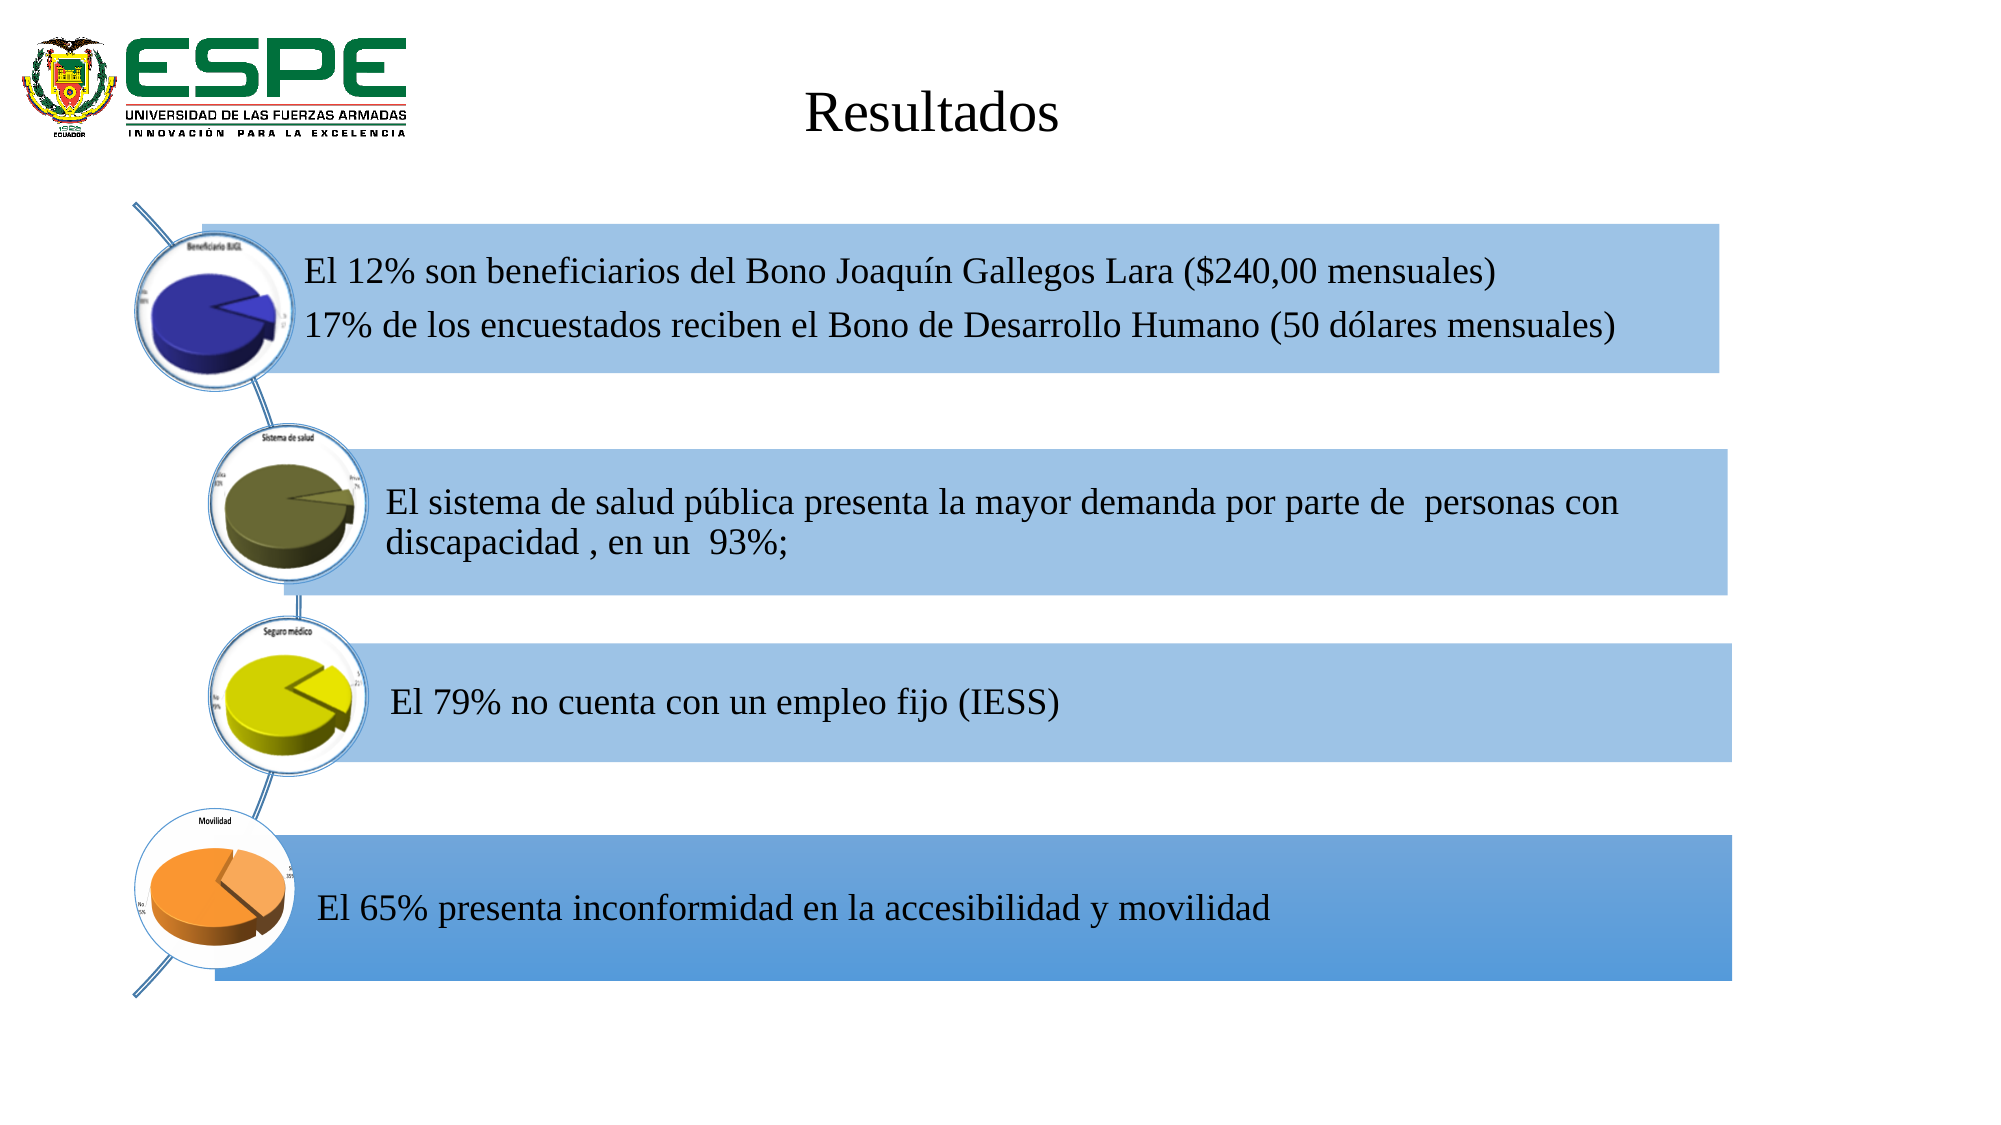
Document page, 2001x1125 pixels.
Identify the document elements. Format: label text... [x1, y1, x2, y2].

title Resultados [69, 42, 1795, 183]
picture [22, 37, 406, 137]
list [120, 182, 1744, 1018]
